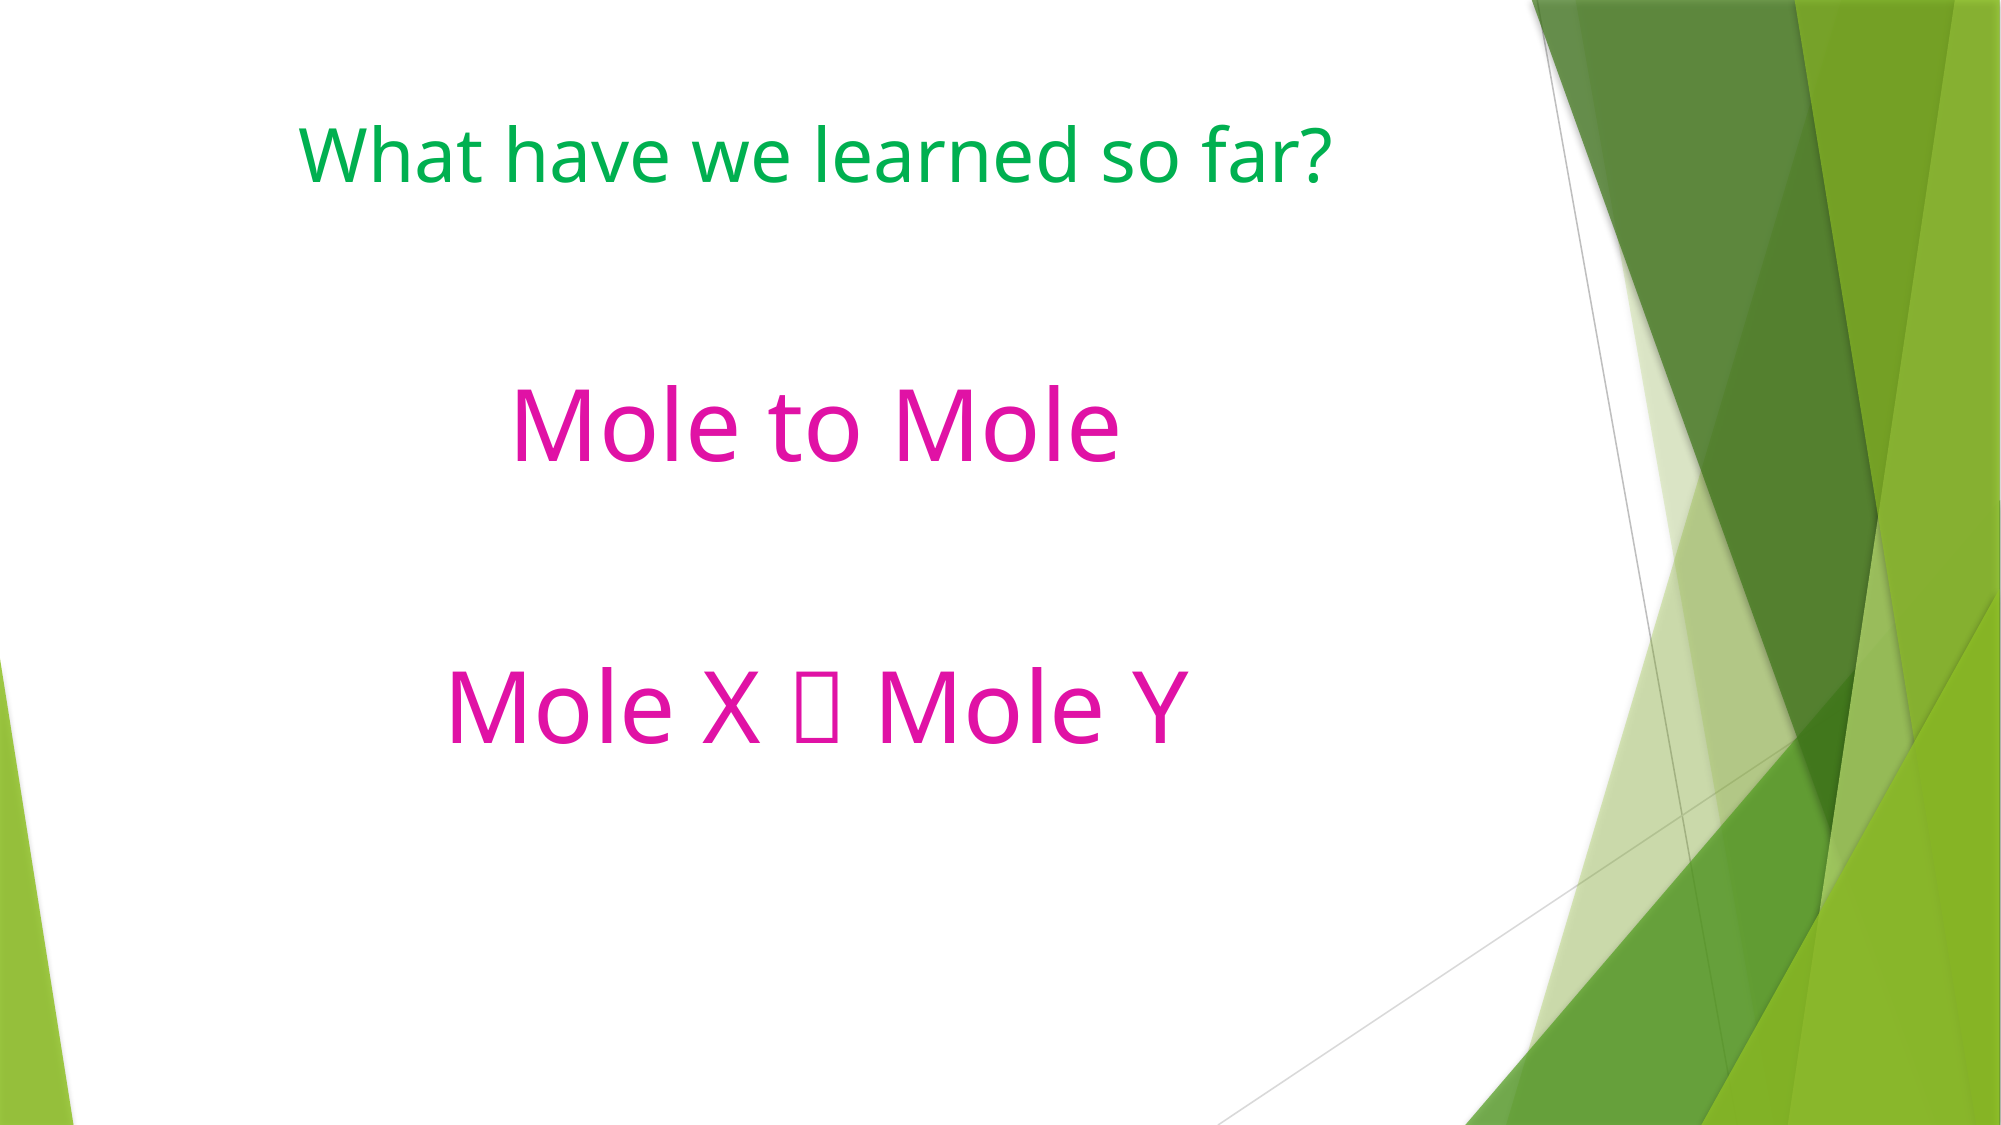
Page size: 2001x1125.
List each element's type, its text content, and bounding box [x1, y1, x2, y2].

title What have we learned so far? [111, 99, 1522, 317]
list Mole to Mole Mole X  Mole Y [111, 354, 1522, 992]
